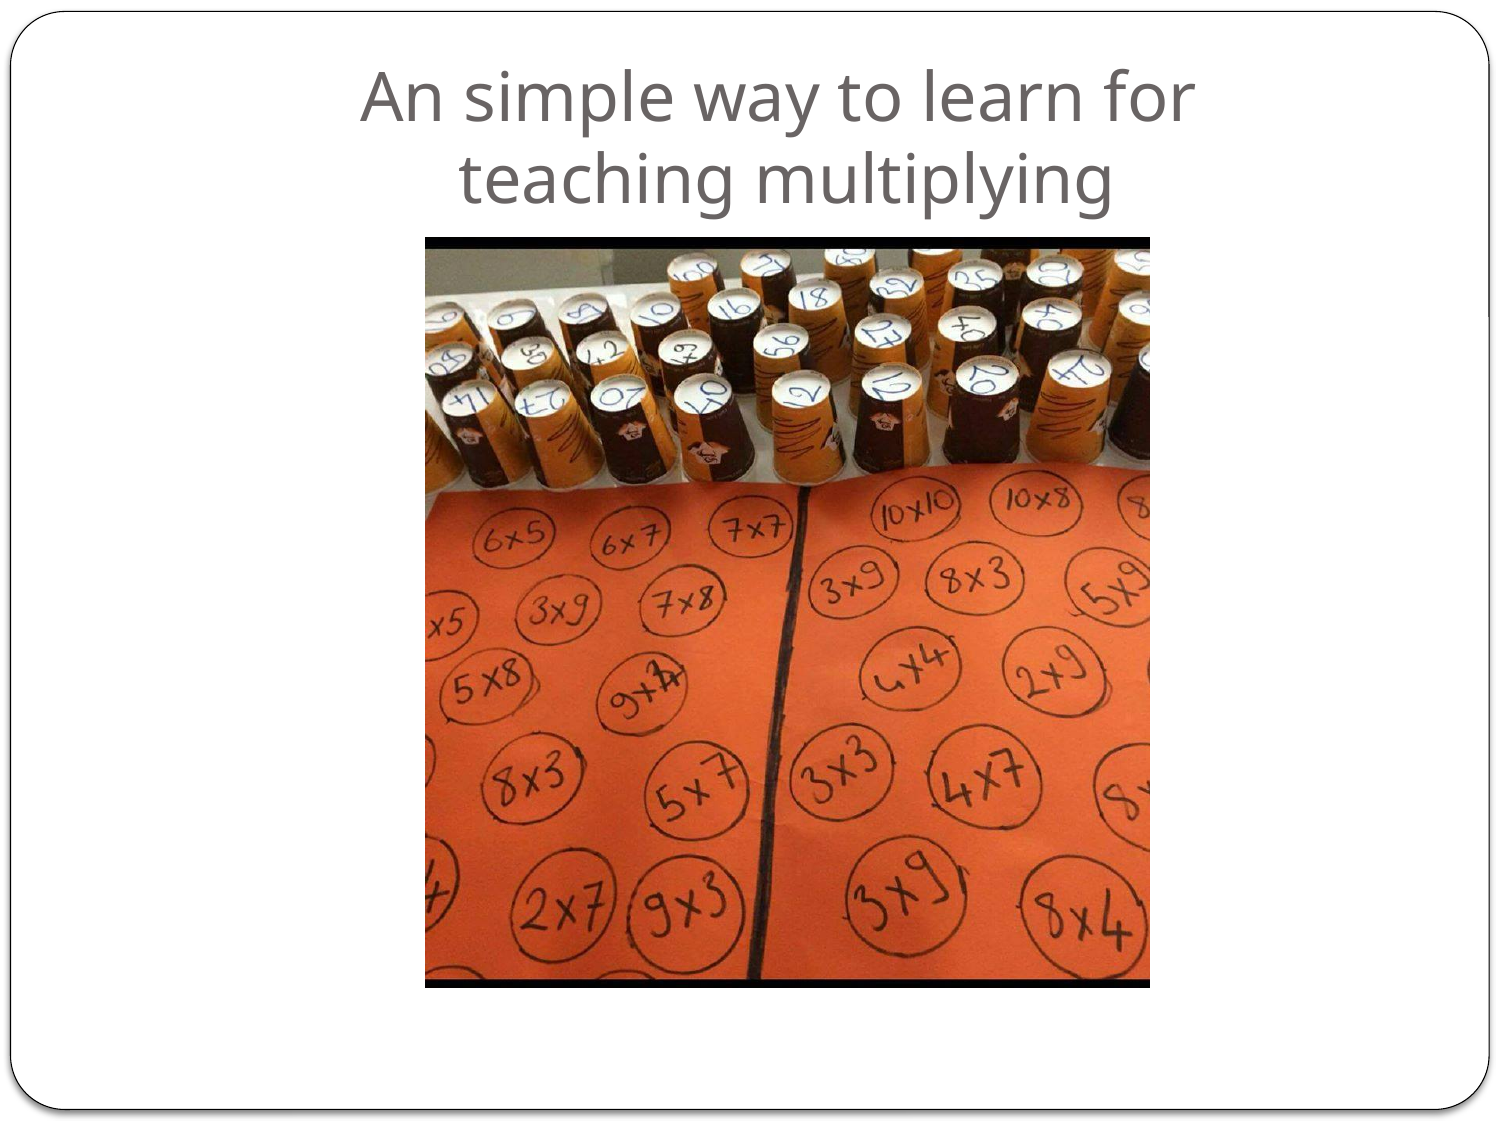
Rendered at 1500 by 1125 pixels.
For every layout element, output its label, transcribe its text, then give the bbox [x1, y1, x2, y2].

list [425, 237, 1150, 988]
title An simple way to learn for teaching multiplying [150, 45, 1425, 233]
